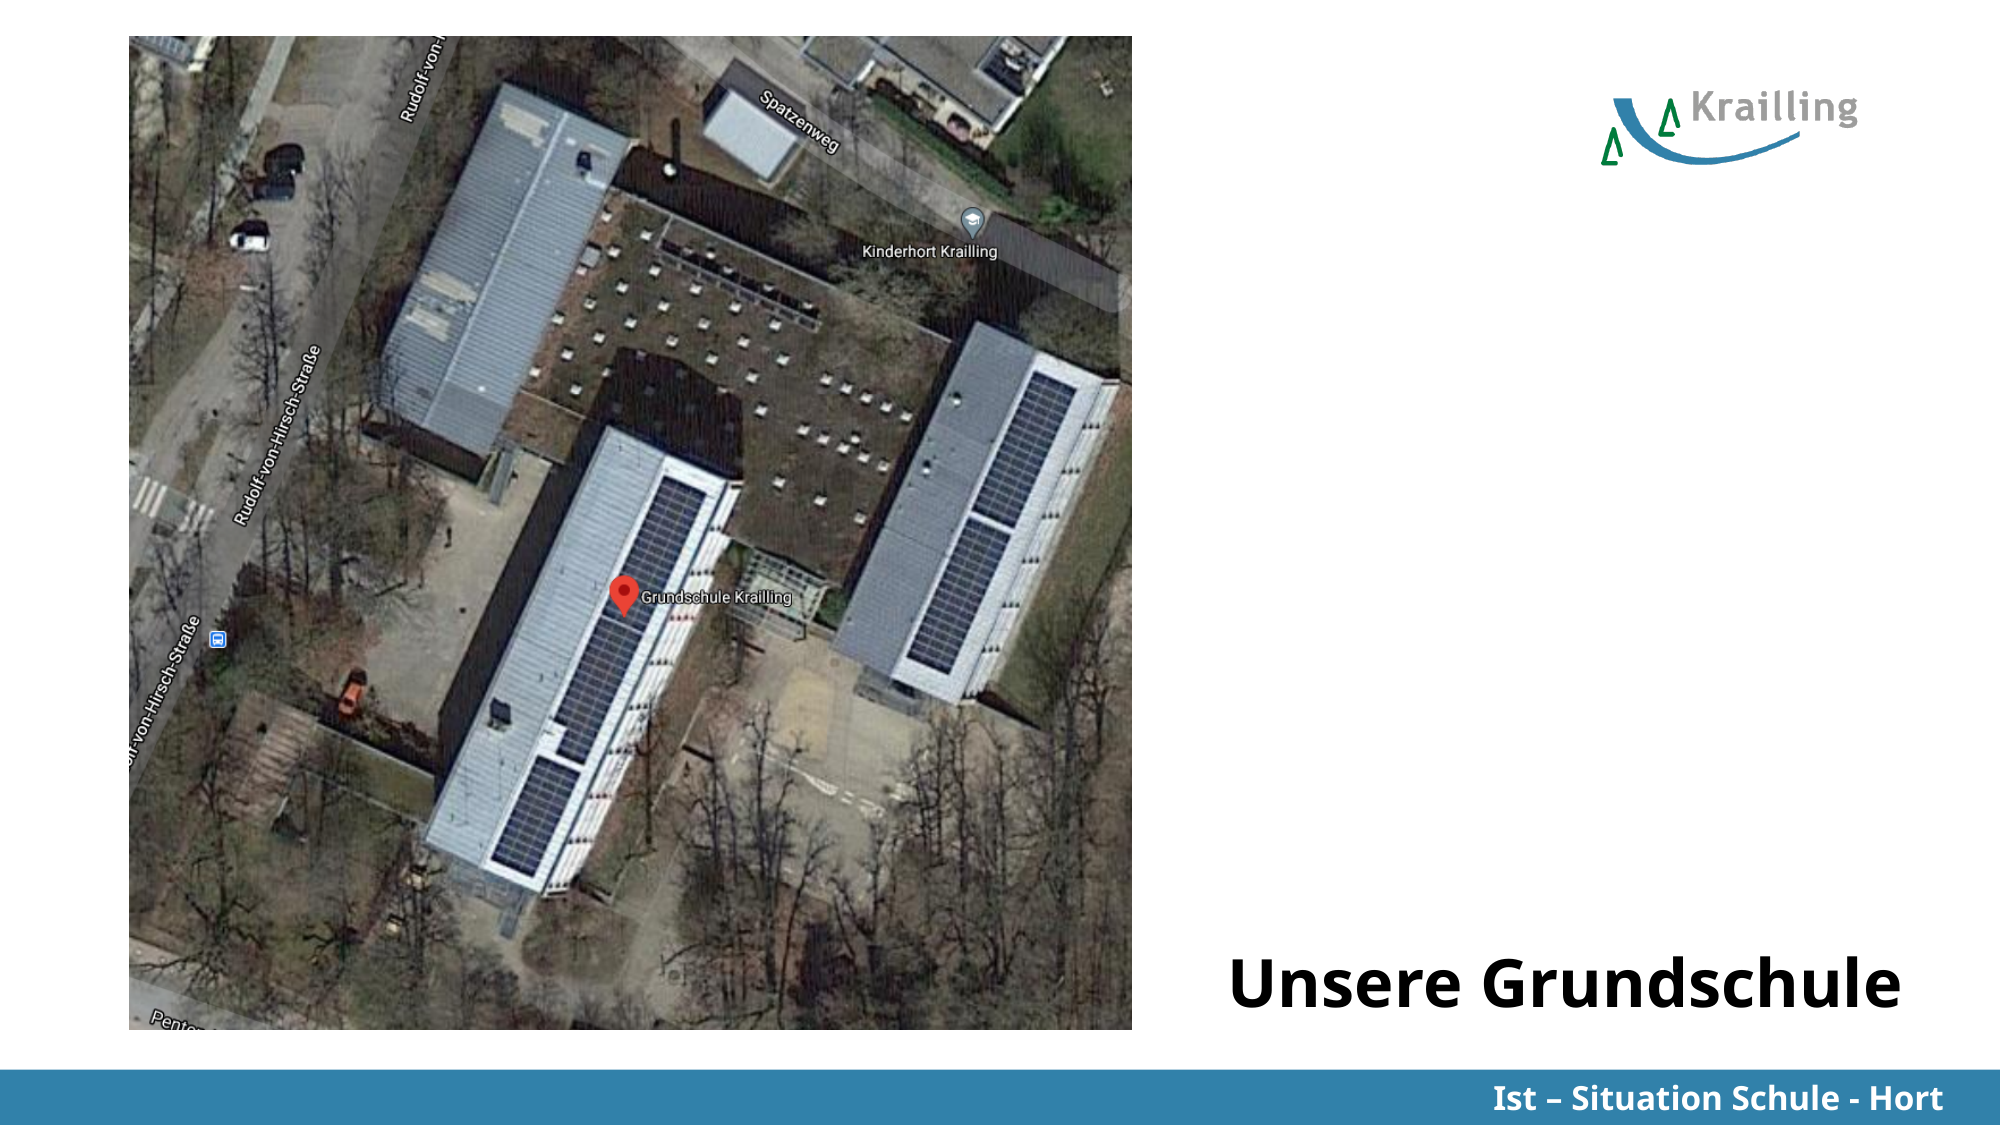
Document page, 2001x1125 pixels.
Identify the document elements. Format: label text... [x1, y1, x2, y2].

picture [129, 36, 1133, 1030]
text_box Ist – Situation Schule - Hort [1478, 1069, 1960, 1125]
picture [1588, 75, 1869, 181]
text_box Unsere Grundschule [1212, 933, 1919, 1029]
